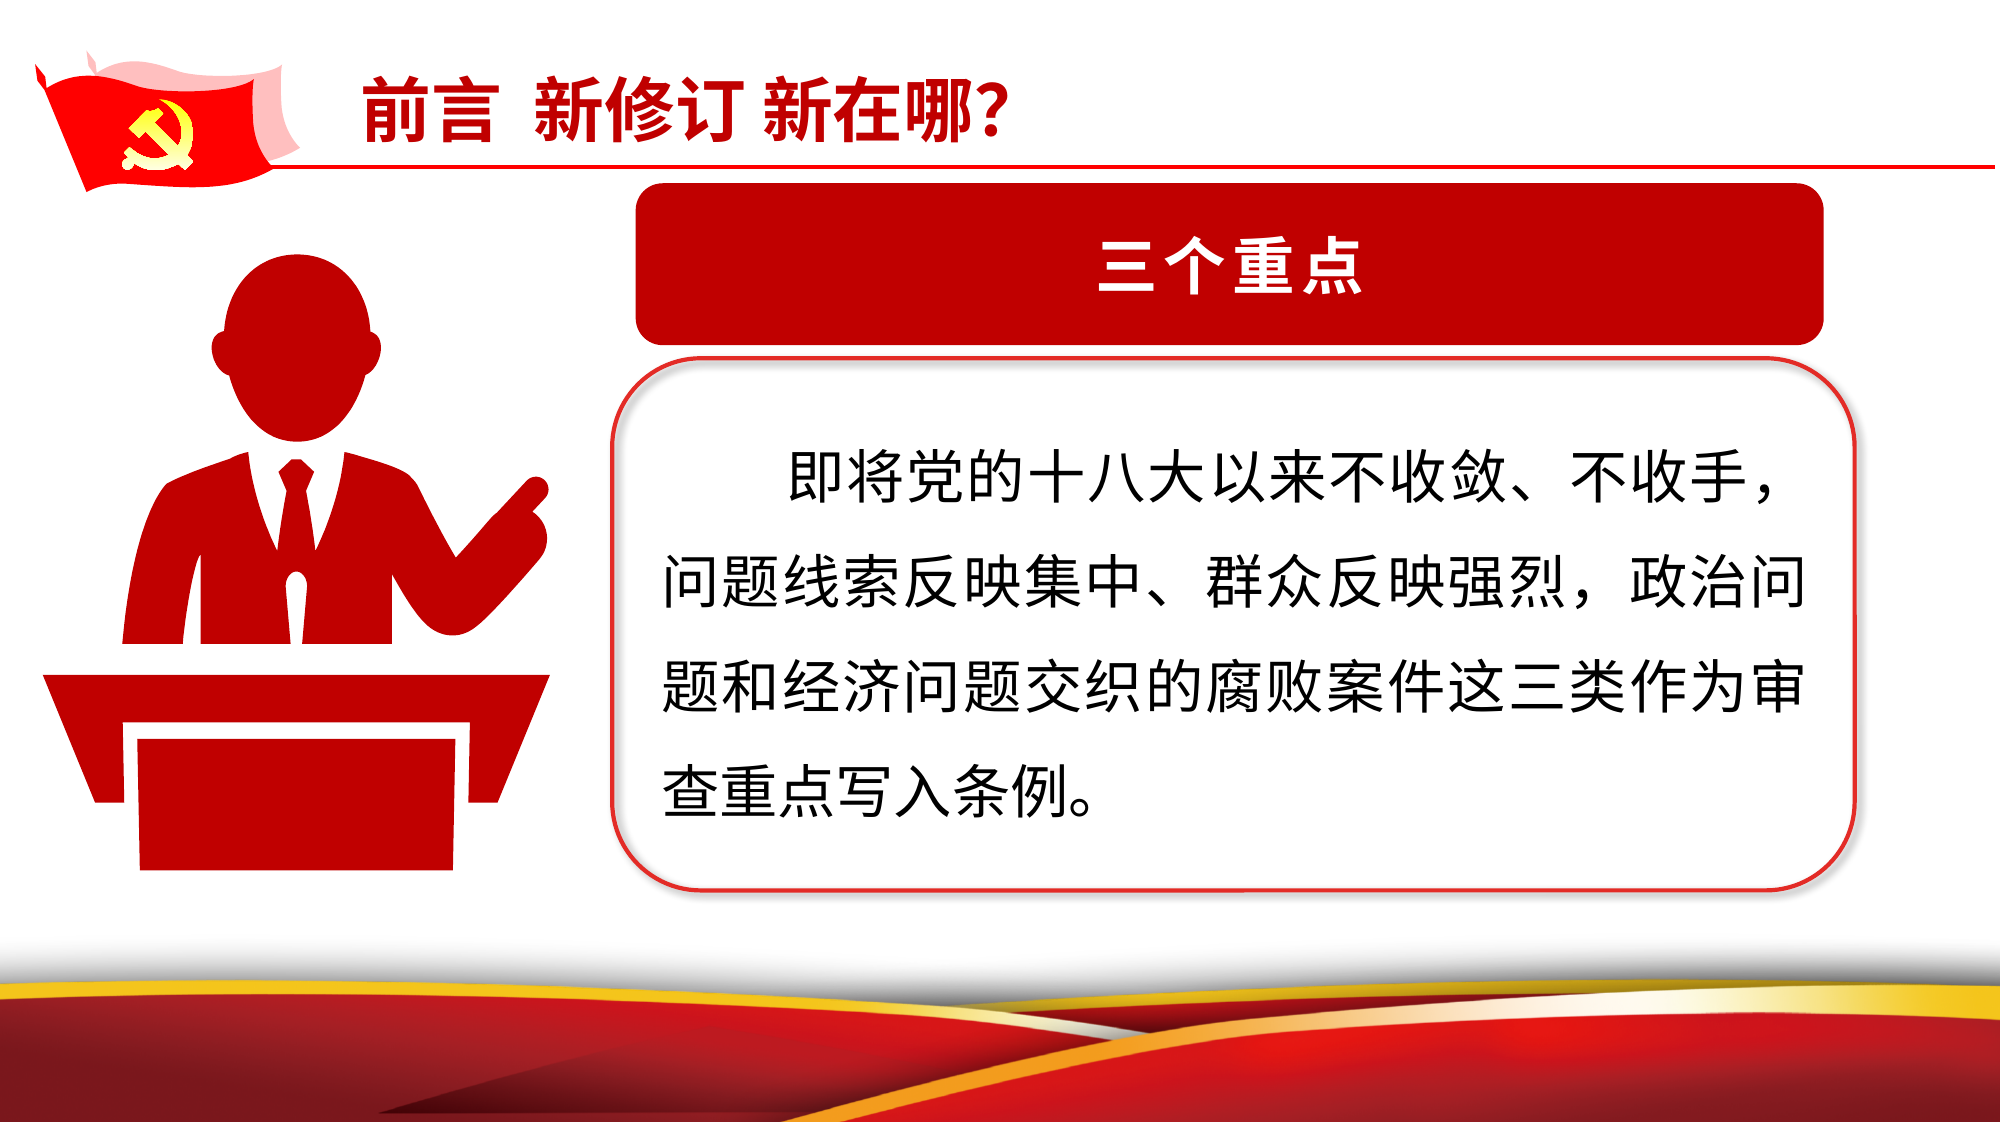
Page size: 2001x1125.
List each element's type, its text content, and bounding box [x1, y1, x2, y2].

text_box 三个重点 [635, 183, 1824, 346]
text_box 前言 新修订 新在哪？ [345, 58, 1061, 159]
text_box [122, 452, 549, 644]
text_box [42, 674, 550, 803]
text_box [211, 254, 381, 442]
text_box [137, 738, 456, 871]
picture [0, 915, 2000, 1122]
text_box 即将党的十八大以来不收敛、不收手，问题线索反映集中、群众反映强烈，政治问题和经济问题交织的腐败案件这三类作为审查重点写入条例。 [646, 398, 1824, 833]
text_box [611, 357, 1856, 892]
